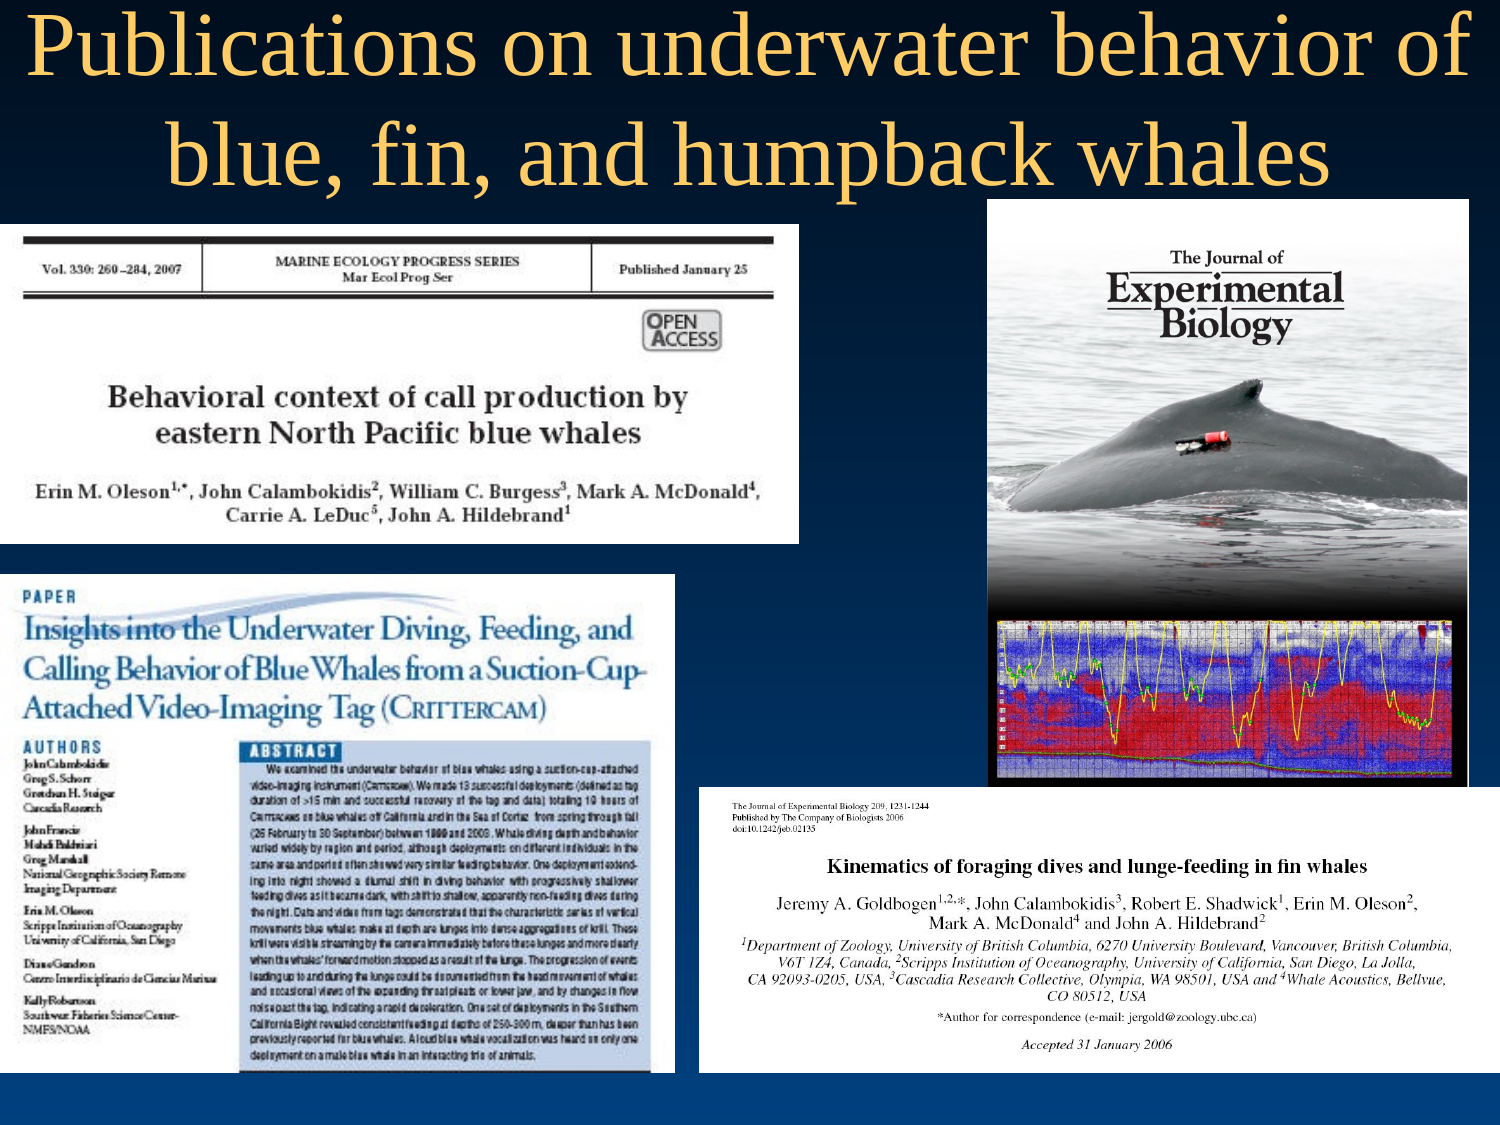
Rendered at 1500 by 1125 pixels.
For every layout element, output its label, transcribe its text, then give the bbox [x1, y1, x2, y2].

title Publications on underwater behavior of blue, fin, and humpback whales [0, 0, 1500, 188]
picture [699, 199, 1500, 1073]
picture [0, 574, 676, 1073]
picture [0, 224, 799, 544]
